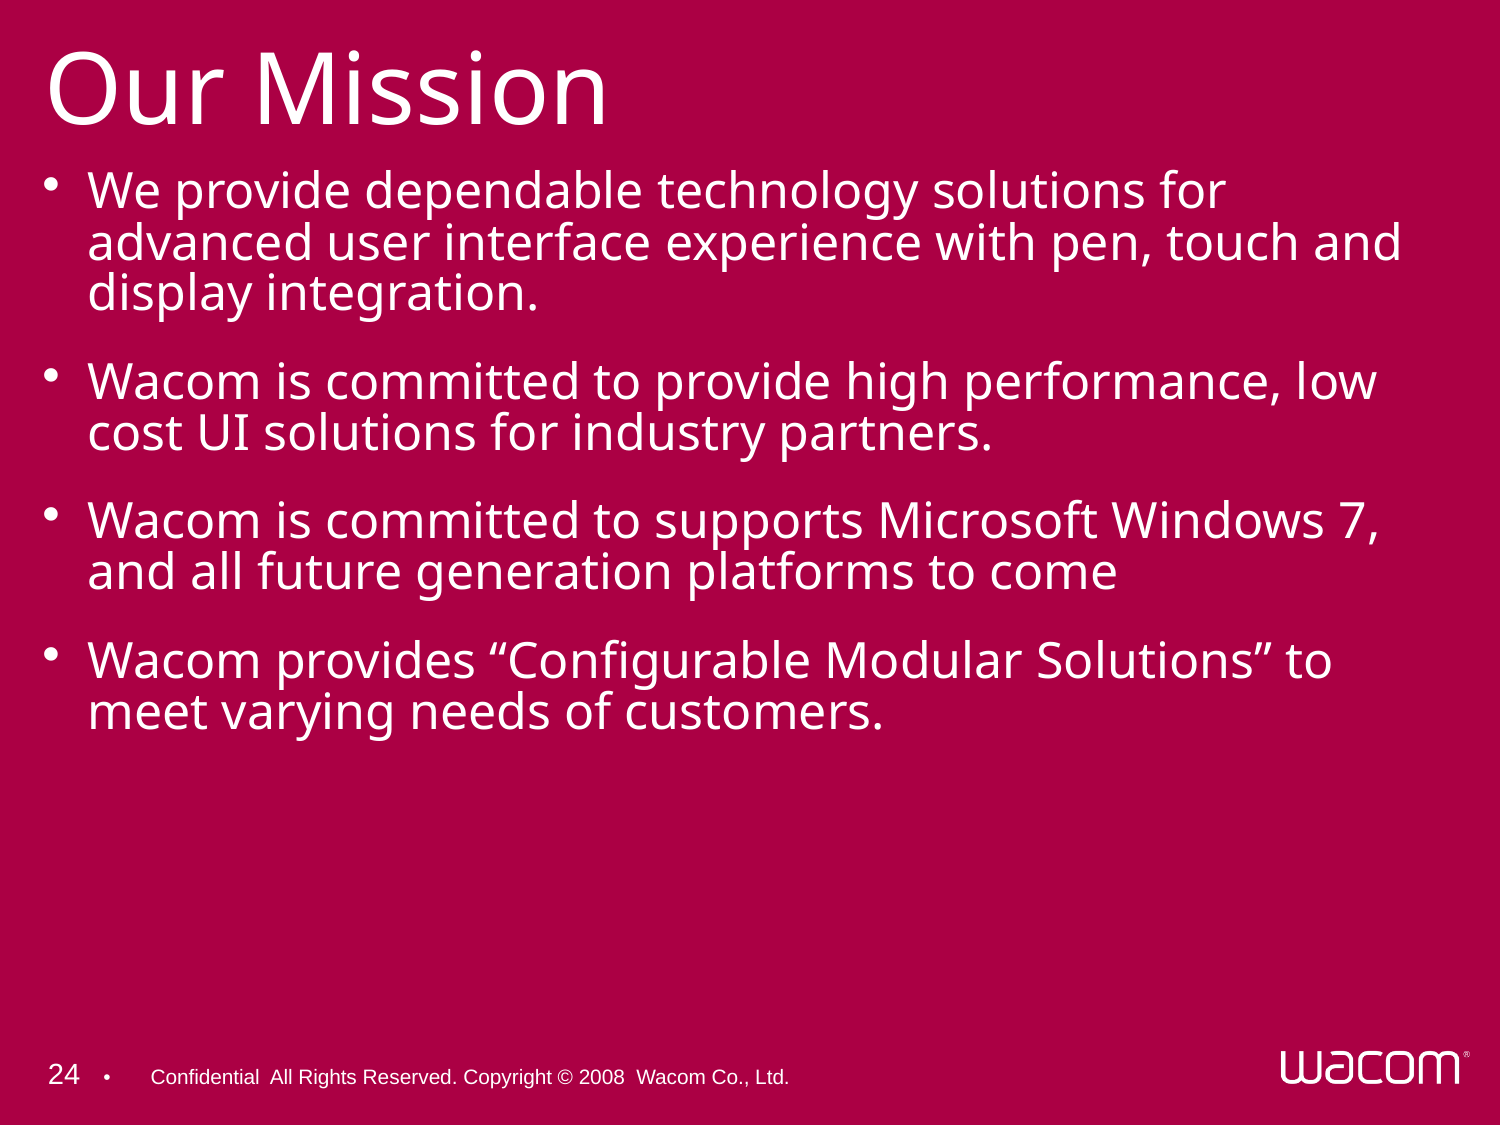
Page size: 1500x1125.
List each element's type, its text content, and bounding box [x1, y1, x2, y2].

list We provide dependable technology solutions for advanced user interface experience with pen, touch and display integration. Wacom is committed to provide high performance, low cost UI solutions for industry partners. Wacom is committed to supports Microsoft Windows 7, and all future generation platforms to come Wacom provides “Configurable Modular Solutions” to meet varying needs of customers. [44, 167, 1460, 1000]
picture [1240, 1010, 1500, 1125]
title Our Mission [44, 23, 1460, 162]
